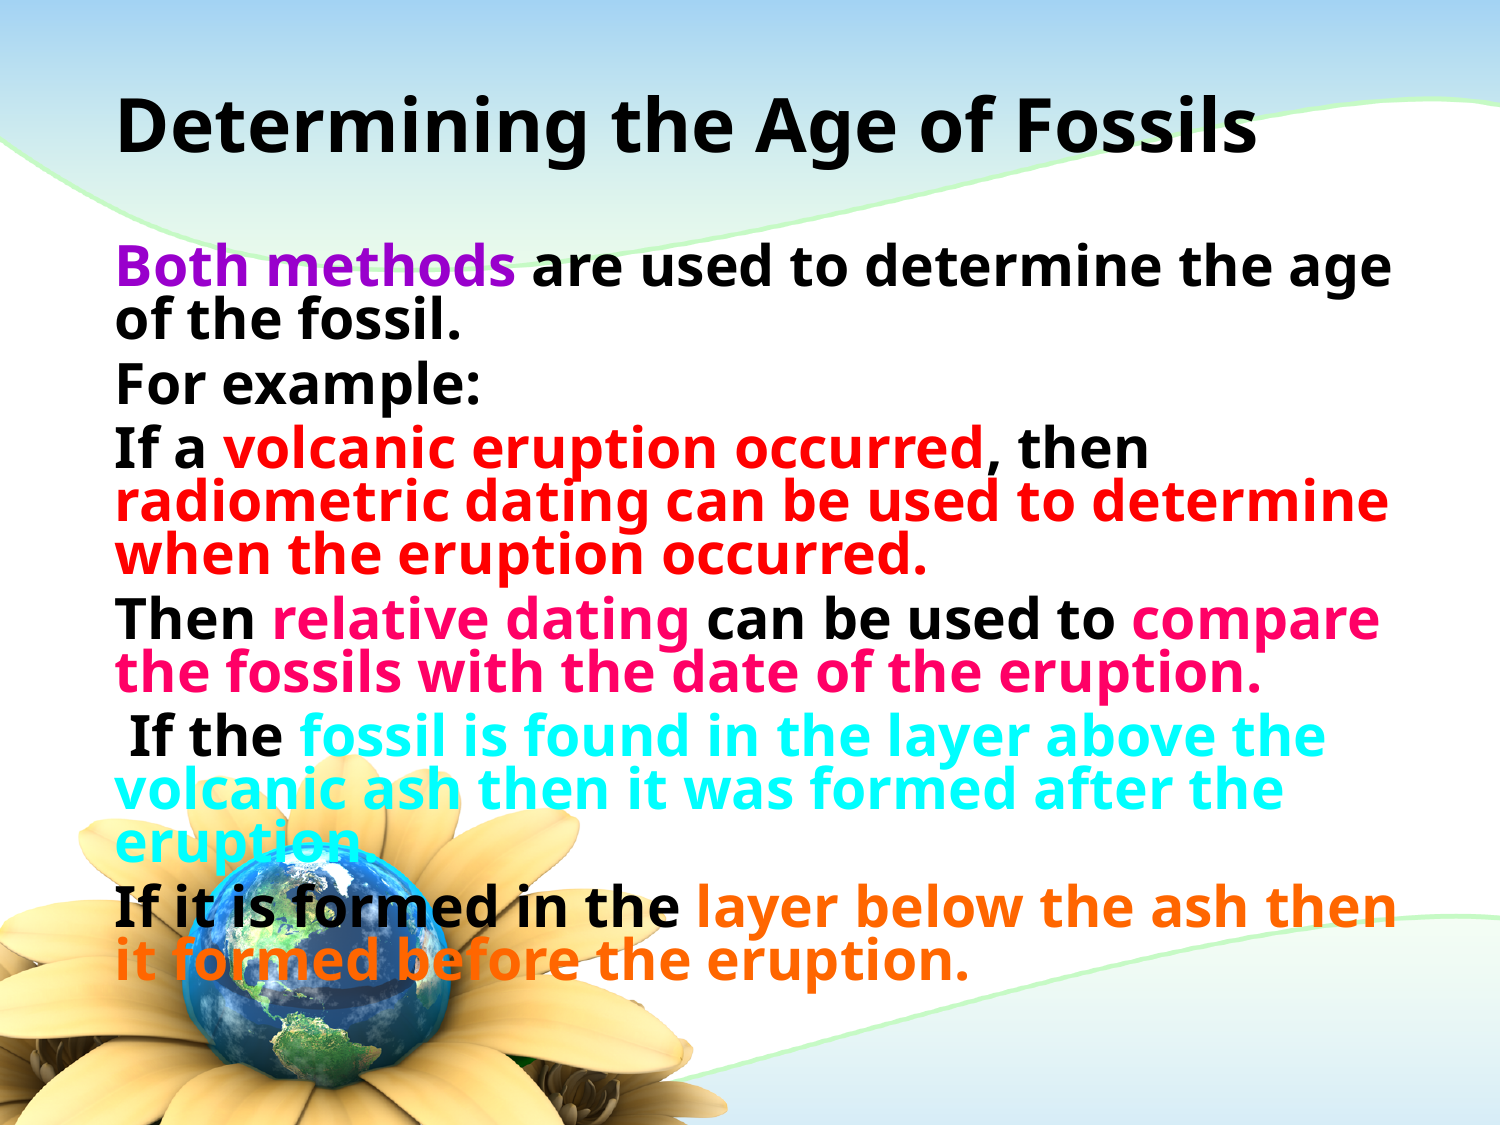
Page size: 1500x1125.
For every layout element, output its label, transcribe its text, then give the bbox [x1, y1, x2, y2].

list Both methods are used to determine the age of the fossil. For example: If a volcanic eruption occurred, then radiometric dating can be used to determine when the eruption occurred. Then relative dating can be used to compare the fossils with the date of the eruption. If the fossil is found in the layer above the volcanic ash then it was formed after the eruption. If it is formed in the layer below the ash then it formed before the eruption. [99, 237, 1450, 1005]
title Determining the Age of Fossils [99, 70, 1450, 176]
picture [0, 0, 1500, 1125]
